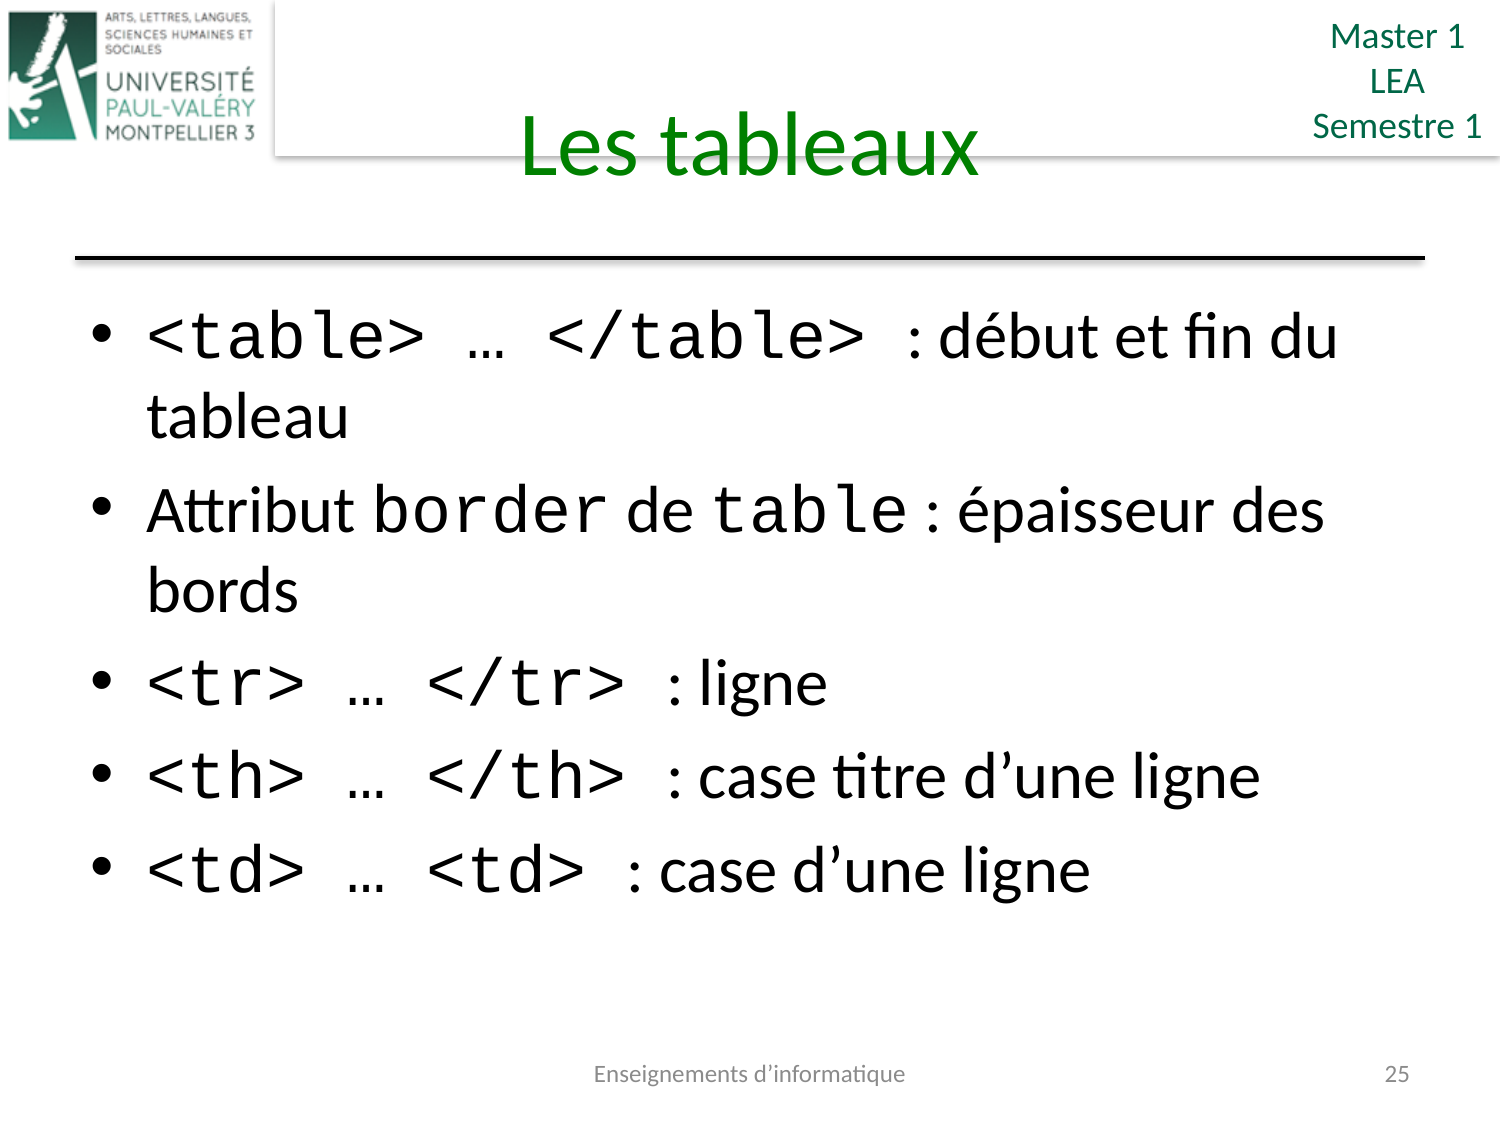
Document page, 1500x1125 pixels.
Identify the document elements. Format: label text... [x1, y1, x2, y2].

slide_number 25 [1074, 1042, 1425, 1103]
footer Enseignements d’informatique [512, 1042, 988, 1103]
list <table> … </table> : début et fin du tableau Attribut border de table : épaisseur des bords <tr> … </tr> : ligne <th> … </th> : case titre d’une ligne <td> … <td> : case d’une ligne [75, 284, 1425, 1028]
title Les tableaux [75, 45, 1425, 233]
picture [0, 0, 275, 155]
